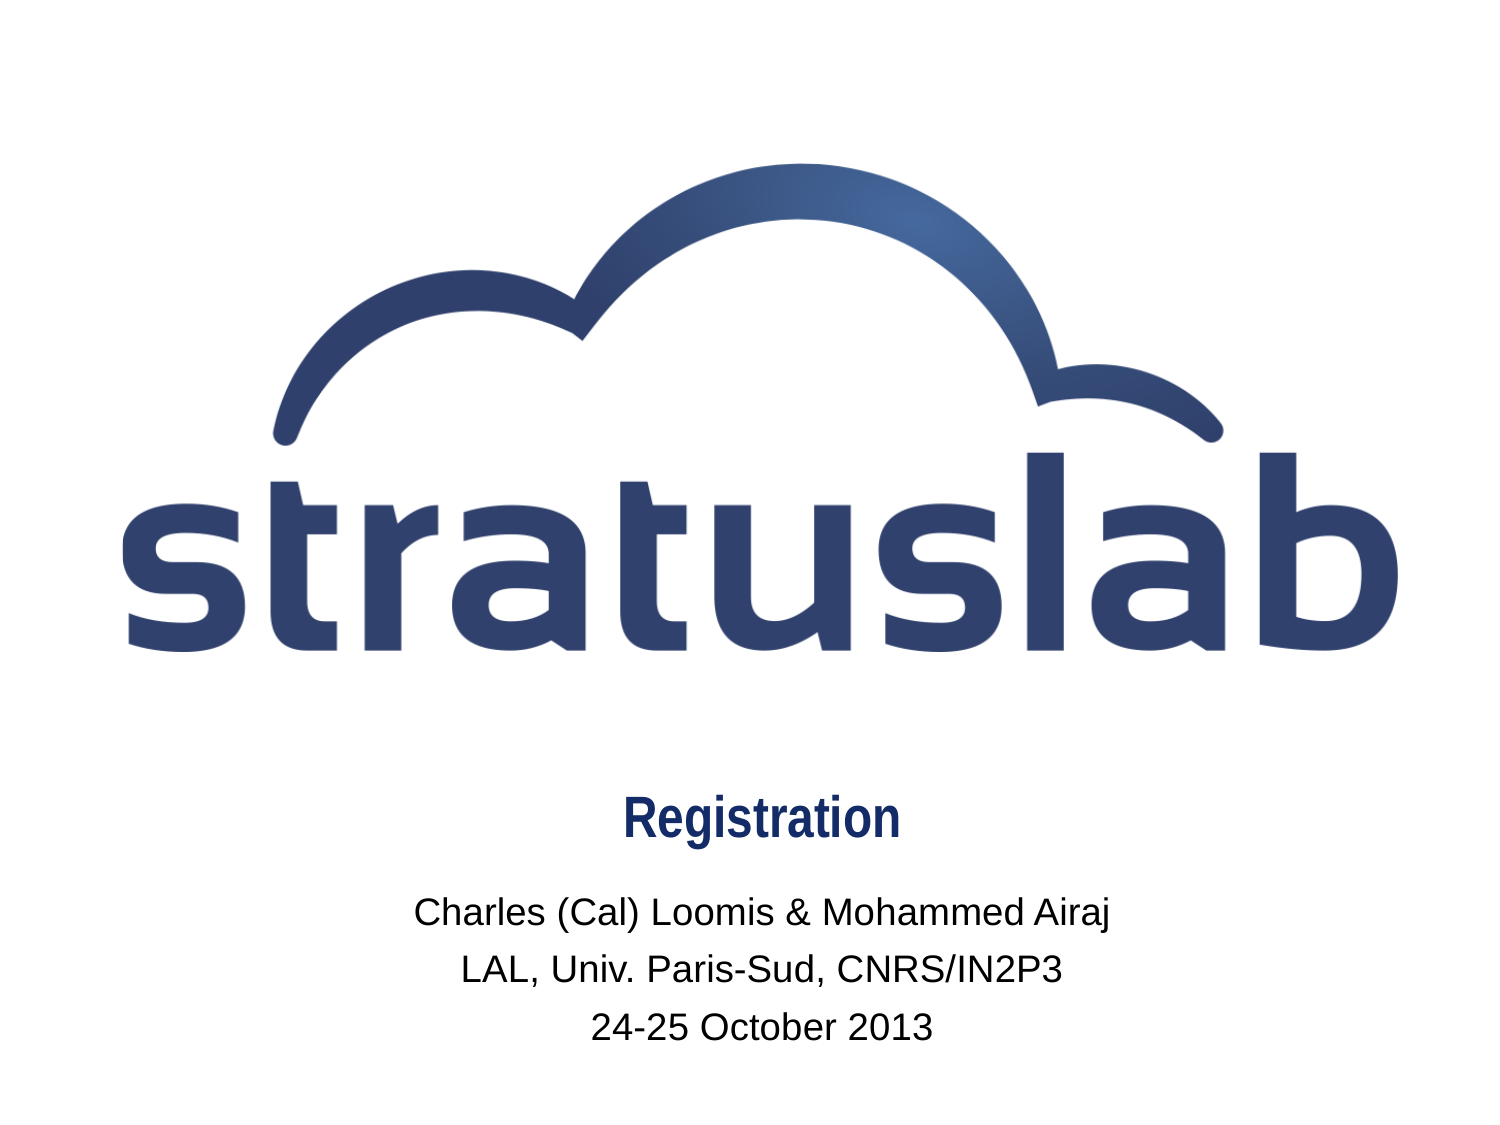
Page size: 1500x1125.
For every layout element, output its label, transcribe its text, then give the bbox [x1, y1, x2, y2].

picture [122, 162, 1398, 652]
list Charles (Cal) Loomis & Mohammed Airaj LAL, Univ. Paris-Sud, CNRS/IN2P3 24-25 October 2013 [124, 878, 1401, 1057]
title Registration [124, 749, 1401, 878]
